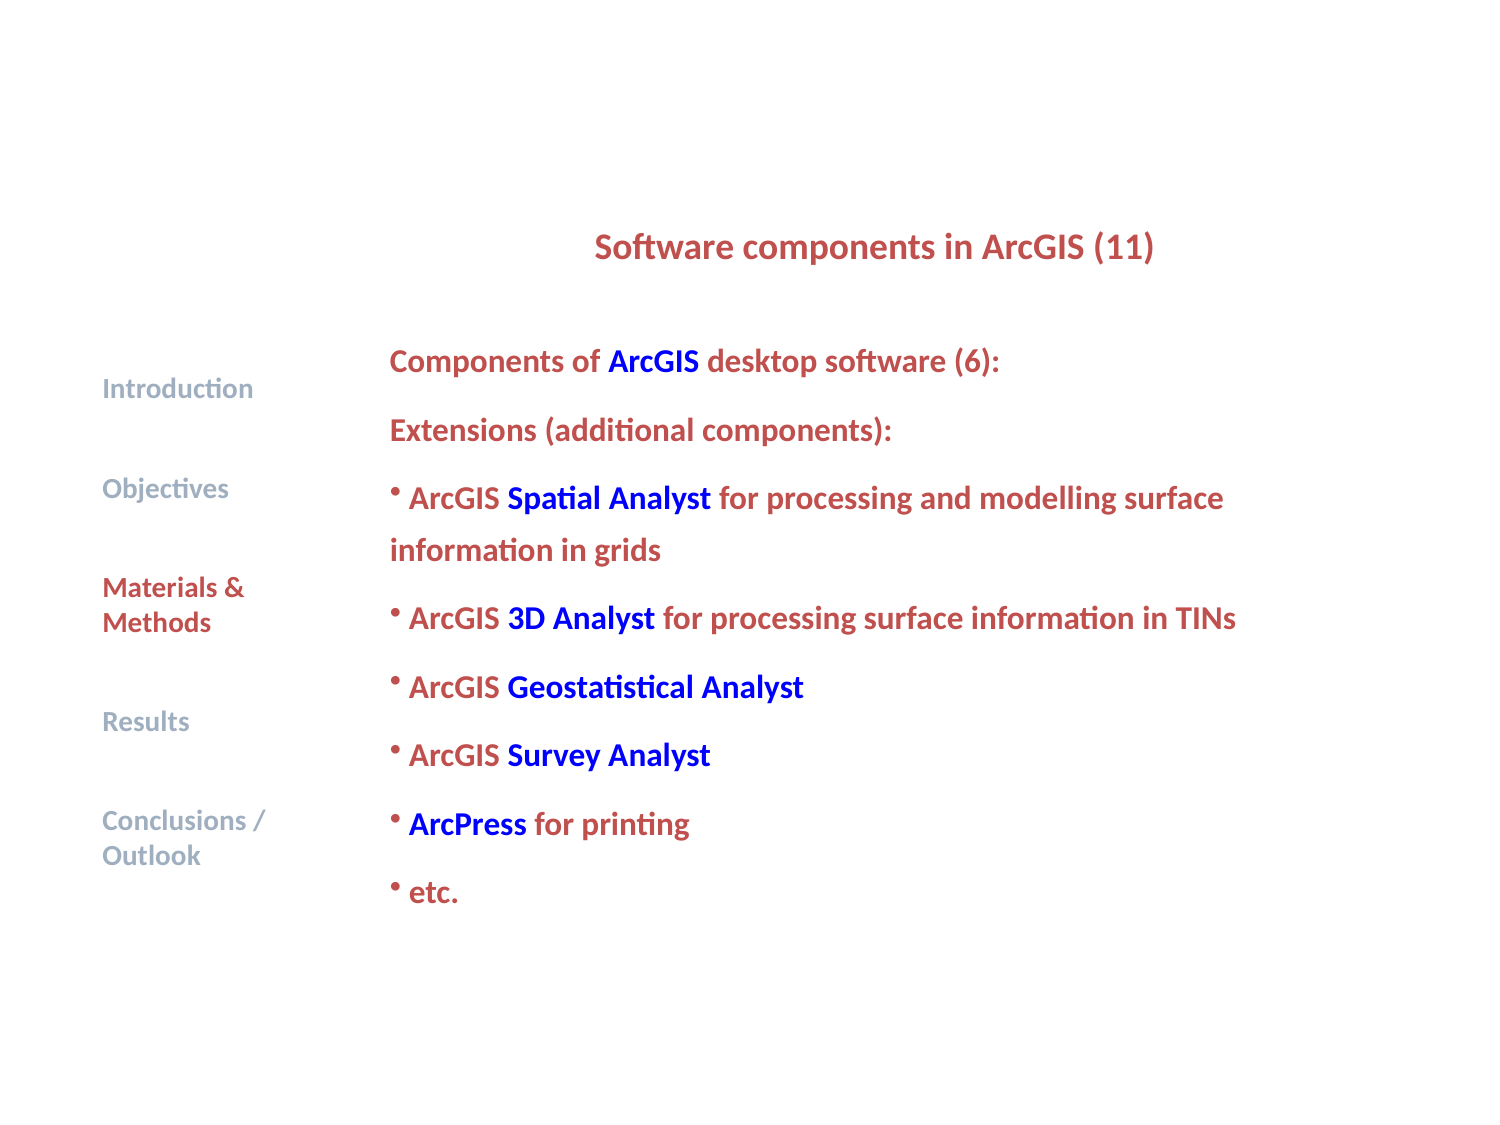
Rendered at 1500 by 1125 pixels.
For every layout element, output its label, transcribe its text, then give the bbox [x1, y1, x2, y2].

text_box Software components in ArcGIS (11) [375, 196, 1375, 275]
text_box Introduction Objectives Materials & Methods Results Conclusions / Outlook [87, 362, 325, 879]
text_box Components of ArcGIS desktop software (6): Extensions (additional components): ArcGIS Spatial Analyst for processing and modelling surface information in grids ArcGIS 3D Analyst for processing surface information in TINs ArcGIS Geostatistical Analyst ArcGIS Survey Analyst ArcPress for printing etc. [375, 299, 1375, 918]
